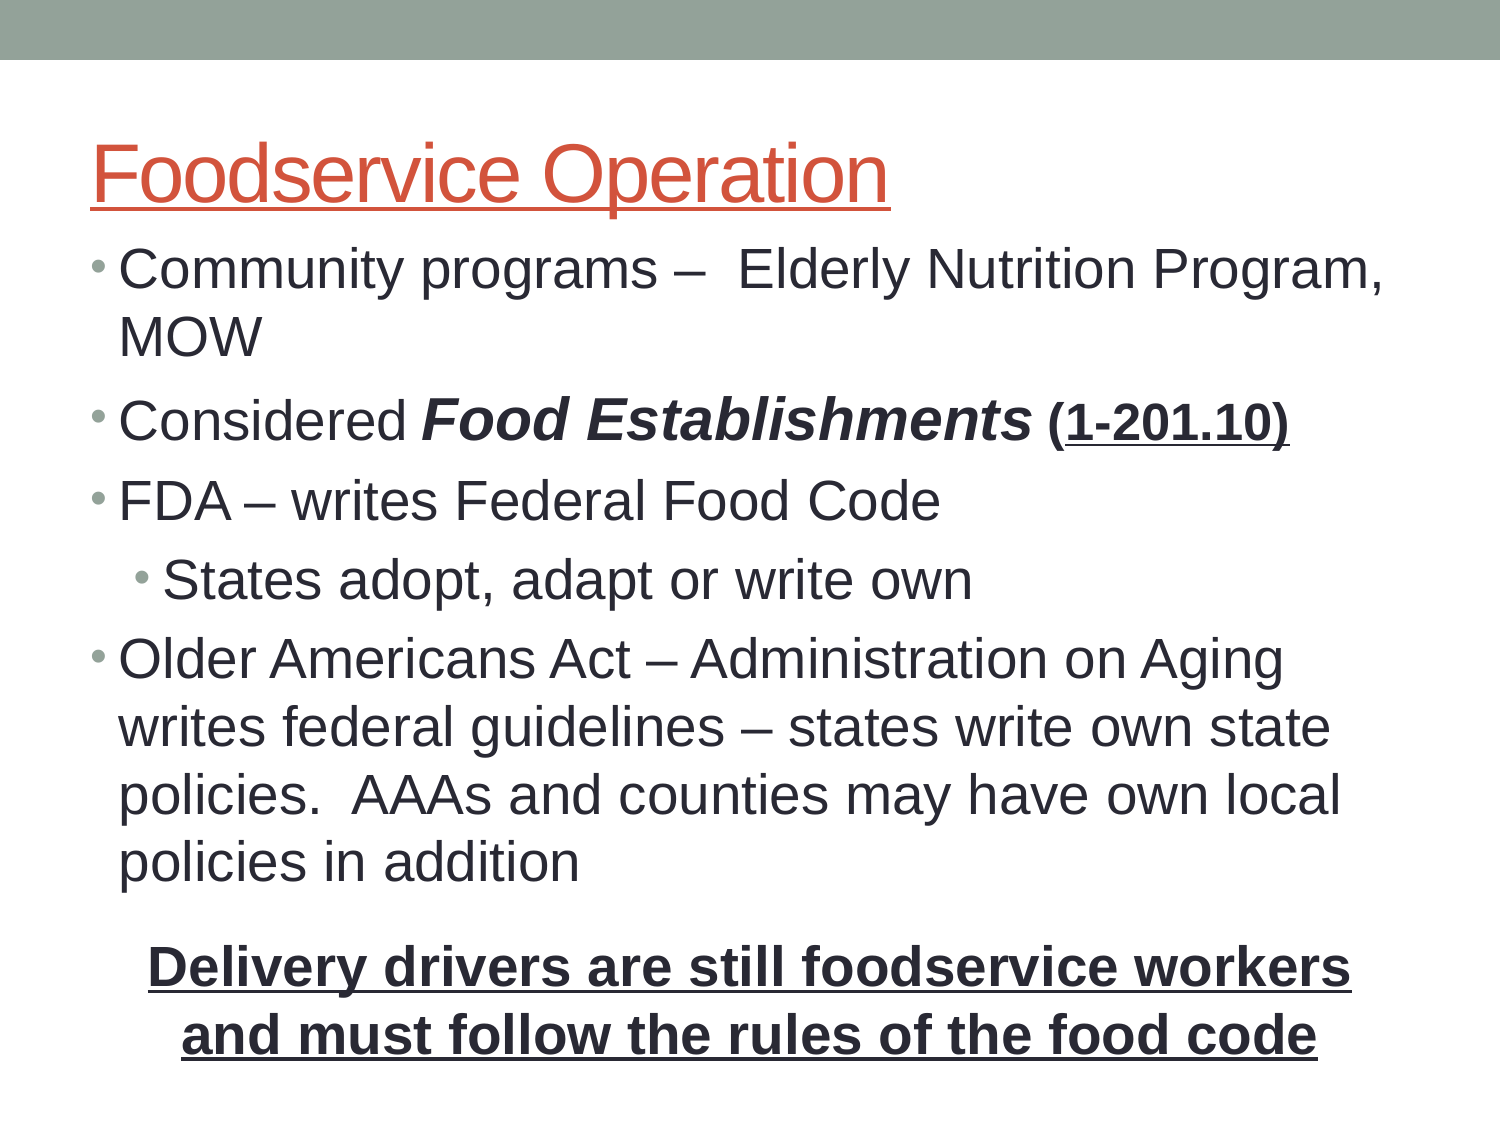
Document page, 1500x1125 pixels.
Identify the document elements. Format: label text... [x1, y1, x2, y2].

title Foodservice Operation [75, 87, 1425, 224]
list Community programs – Elderly Nutrition Program, MOW Considered Food Establishments (1-201.10) FDA – writes Federal Food Code States adopt, adapt or write own Older Americans Act – Administration on Aging writes federal guidelines – states write own state policies. AAAs and counties may have own local policies in addition Delivery drivers are still foodservice workers and must follow the rules of the food code [75, 224, 1425, 1075]
